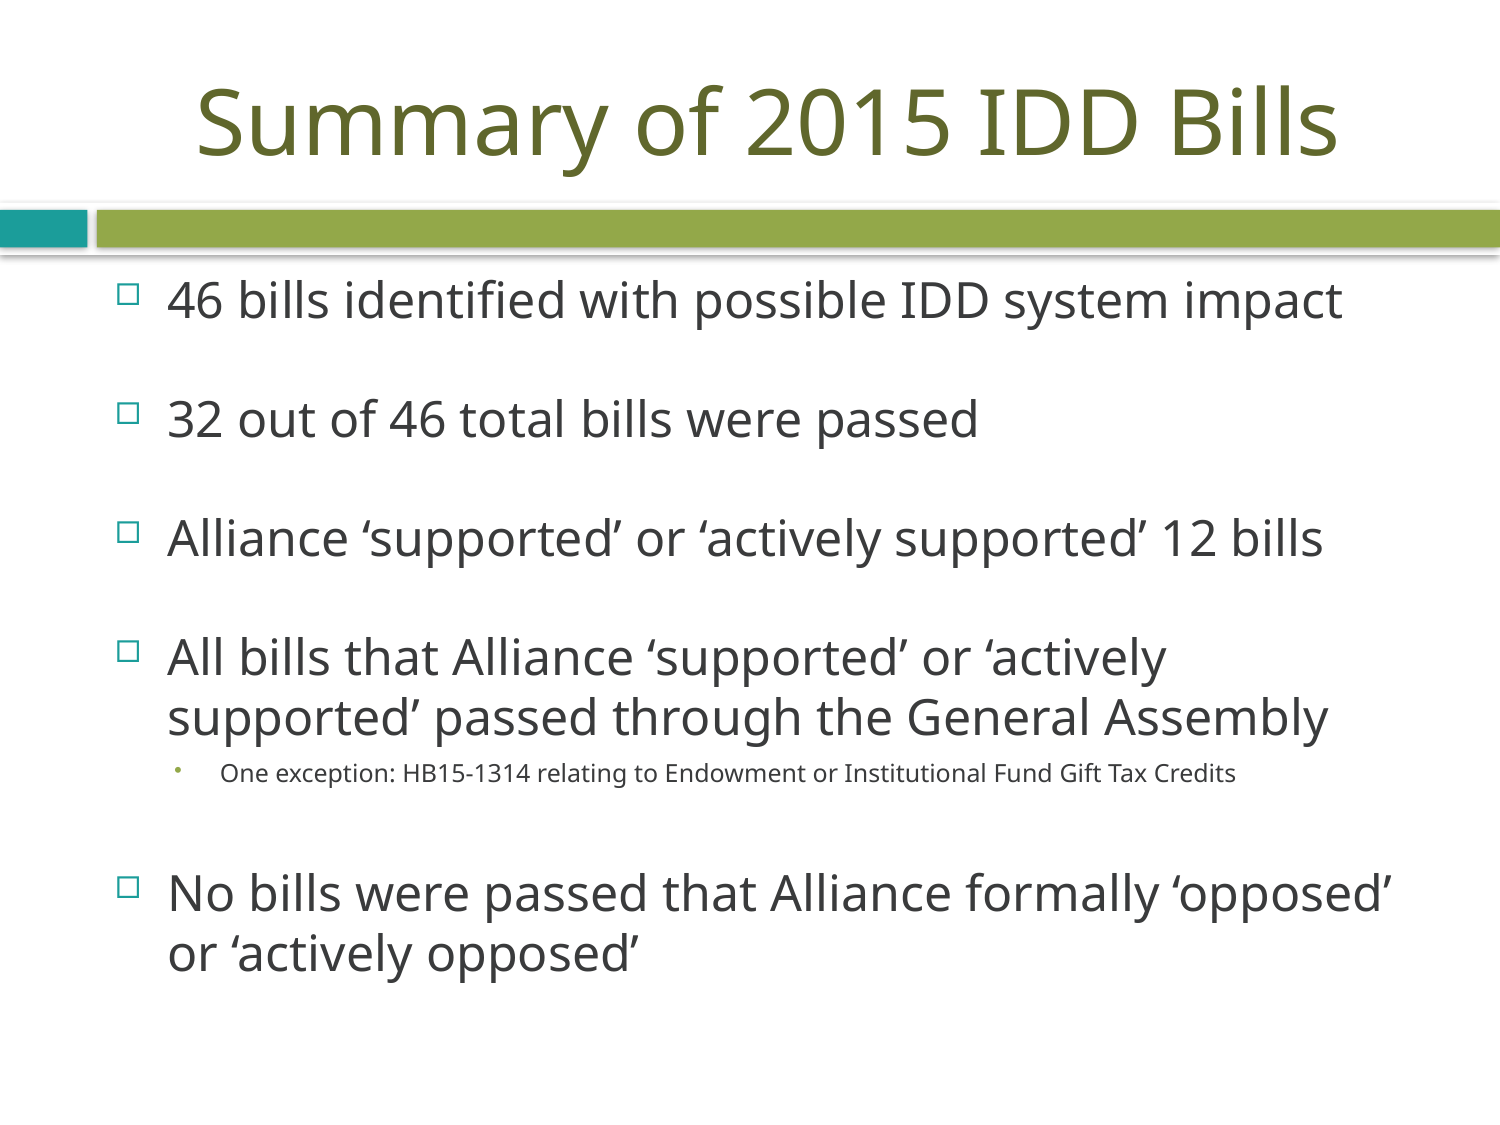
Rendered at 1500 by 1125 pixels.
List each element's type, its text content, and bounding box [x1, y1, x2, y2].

list 46 bills identified with possible IDD system impact 32 out of 46 total bills were passed Alliance ‘supported’ or ‘actively supported’ 12 bills All bills that Alliance ‘supported’ or ‘actively supported’ passed through the General Assembly One exception: HB15-1314 relating to Endowment or Institutional Fund Gift Tax Credits No bills were passed that Alliance formally ‘opposed’ or ‘actively opposed’ [99, 260, 1438, 1011]
title Summary of 2015 IDD Bills [99, 37, 1438, 201]
